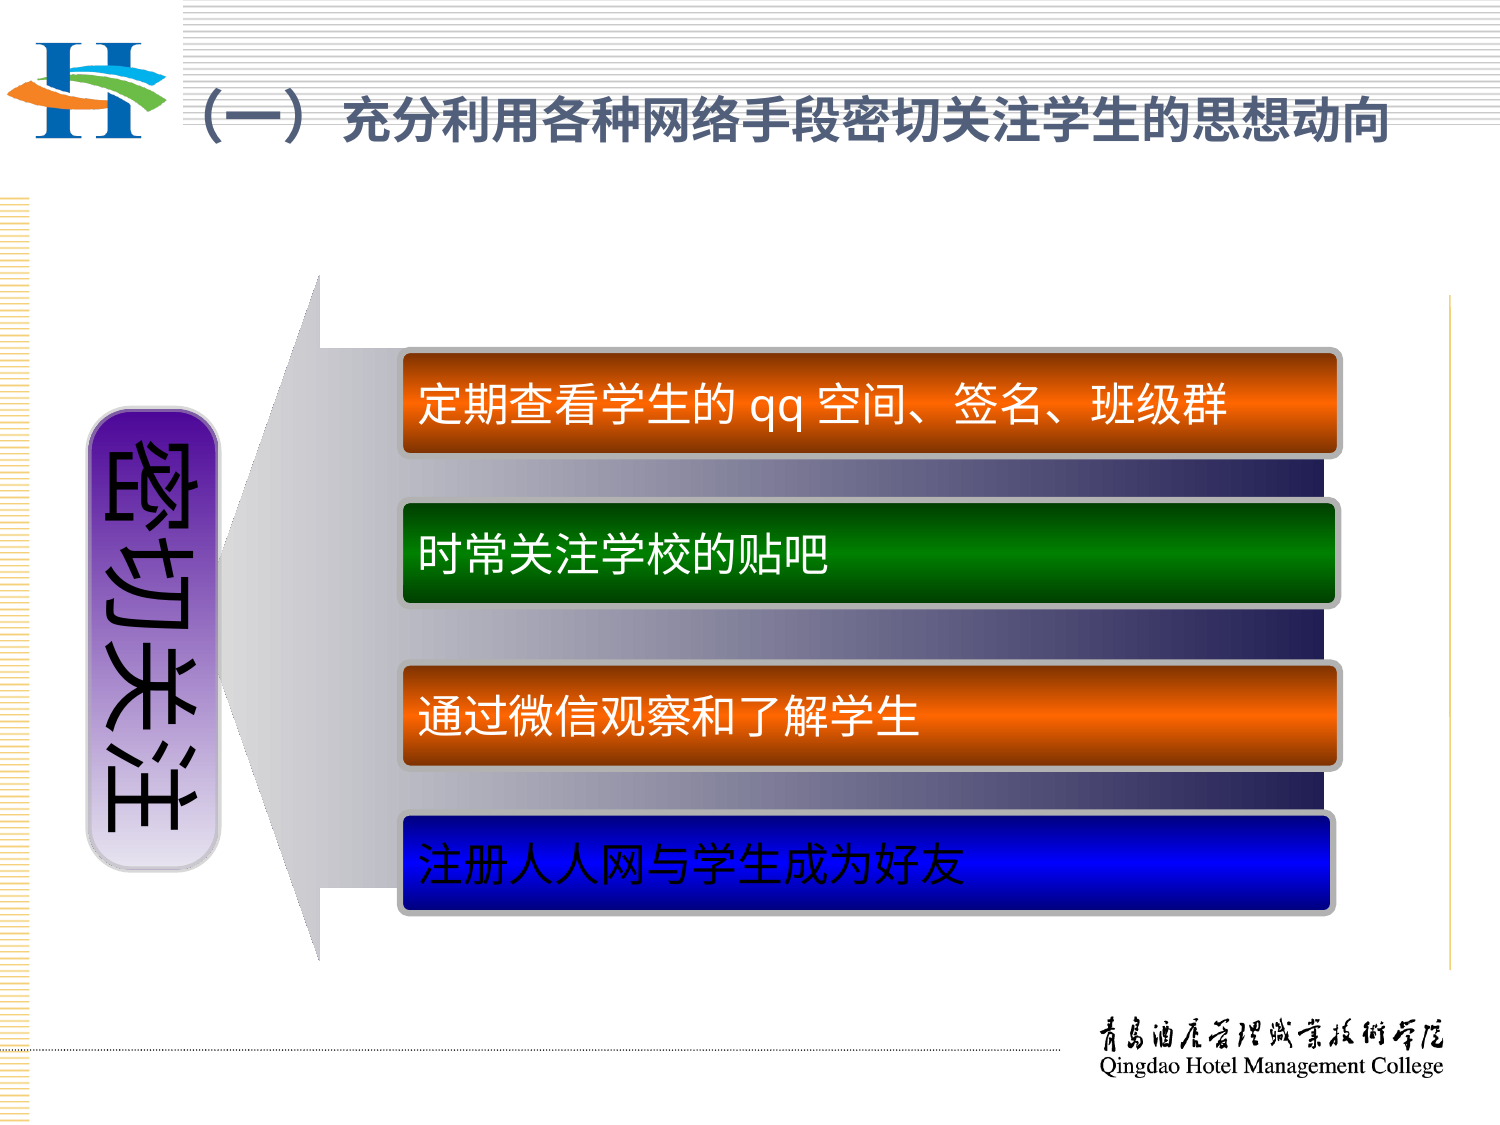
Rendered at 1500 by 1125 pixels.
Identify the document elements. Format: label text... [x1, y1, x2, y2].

title （一）充分利用各种网络手段密切关注学生的思想动向 [99, 37, 1458, 114]
text_box 密切关注 [88, 408, 219, 870]
text_box 注册人人网与学生成为好友 [399, 812, 1334, 914]
picture [1080, 1010, 1452, 1081]
text_box 通过微信观察和了解学生 [399, 662, 1341, 769]
text_box 时常关注学校的贴吧 [399, 499, 1339, 607]
text_box 定期查看学生的qq空间、签名、班级群 [399, 349, 1341, 457]
picture [0, 197, 30, 1125]
picture [183, 0, 1500, 125]
picture [3, 30, 175, 147]
text_box [219, 275, 1325, 961]
